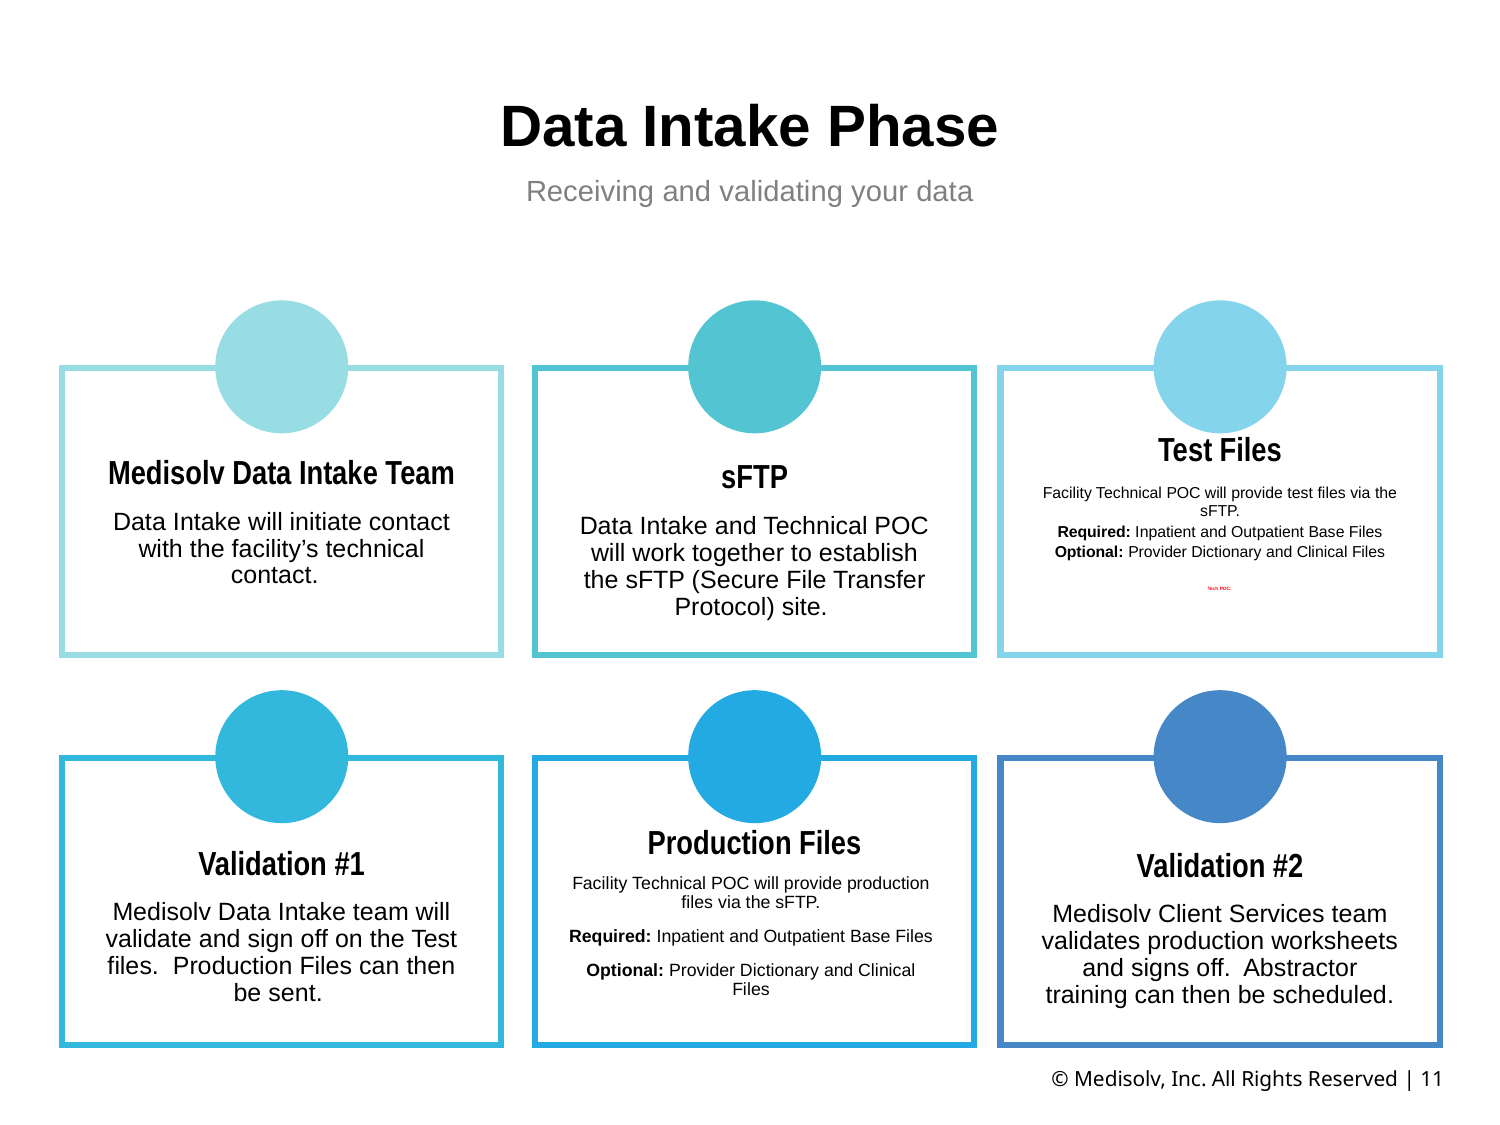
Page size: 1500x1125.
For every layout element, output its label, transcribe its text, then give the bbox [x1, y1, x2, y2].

list Production Files [560, 820, 950, 867]
list Data Intake will initiate contact with the facility’s technical contact. [87, 501, 477, 633]
list Facility Technical POC will provide test files via the sFTP. Required: Inpatient and Outpatient Base Files Optional: Provider Dictionary and Clinical Files Tech POC: [1025, 477, 1415, 633]
list sFTP [560, 455, 950, 502]
list Data Intake and Technical POC will work together to establish the sFTP (Secure File Transfer Protocol) site. [560, 505, 950, 637]
list Medisolv Client Services team validates production worksheets and signs off. Abstractor training can then be scheduled. [1025, 893, 1415, 1026]
list Receiving and validating your data [78, 169, 1422, 279]
list Medisolv Data Intake team will validate and sign off on the Test files. Production Files can then be sent. [87, 891, 477, 1024]
list Test Files [1025, 427, 1415, 474]
list Medisolv Data Intake Team [87, 450, 477, 497]
list Validation #1 [87, 841, 477, 888]
list Validation #2 [1025, 843, 1415, 890]
list Facility Technical POC will provide production files via the sFTP. Required: Inpatient and Outpatient Base Files Optional: Provider Dictionary and Clinical Files [552, 866, 950, 1027]
title Data Intake Phase [78, 86, 1422, 169]
